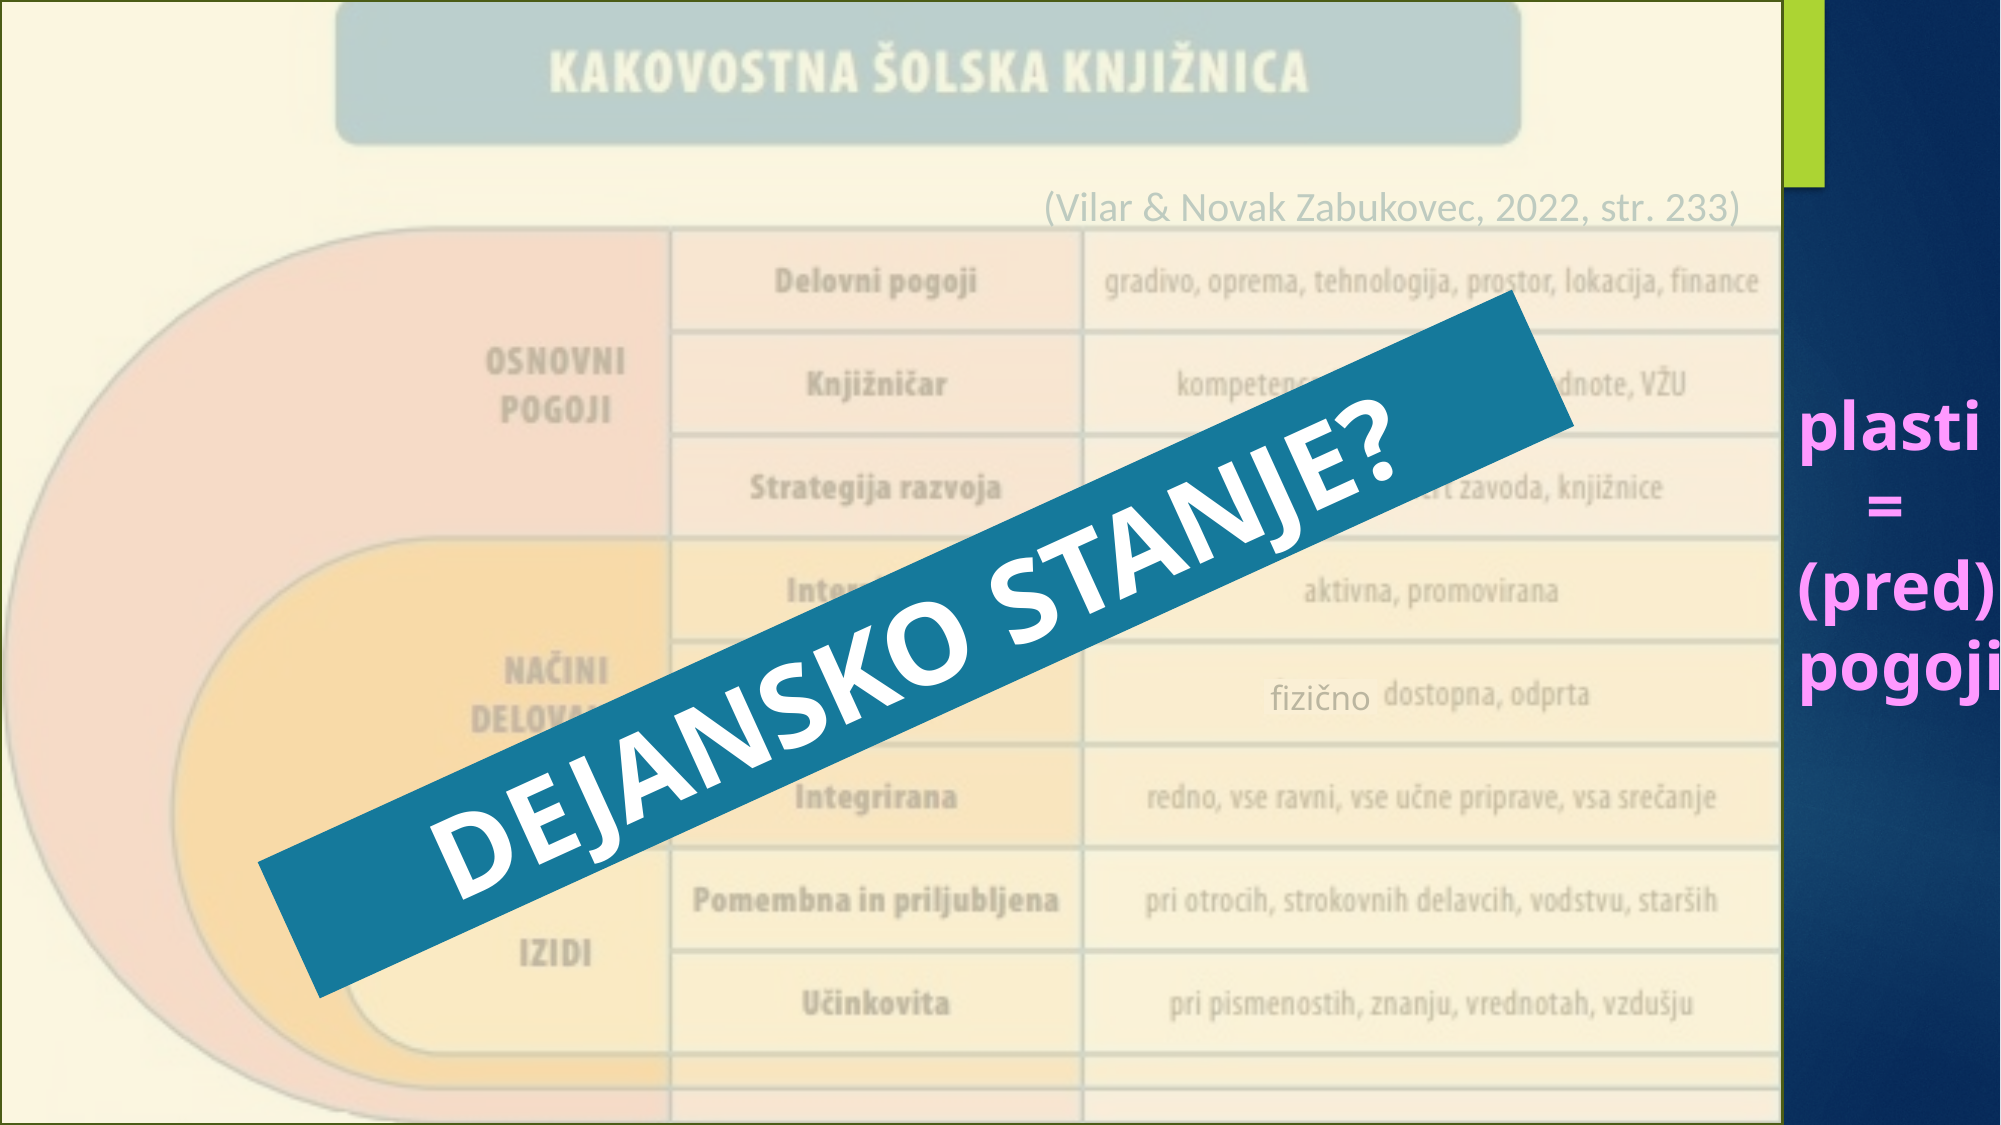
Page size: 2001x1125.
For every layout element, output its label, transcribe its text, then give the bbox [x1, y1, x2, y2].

text_box plasti​ = (pred) pogoji​ [1787, 376, 2000, 711]
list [0, 0, 1784, 1125]
